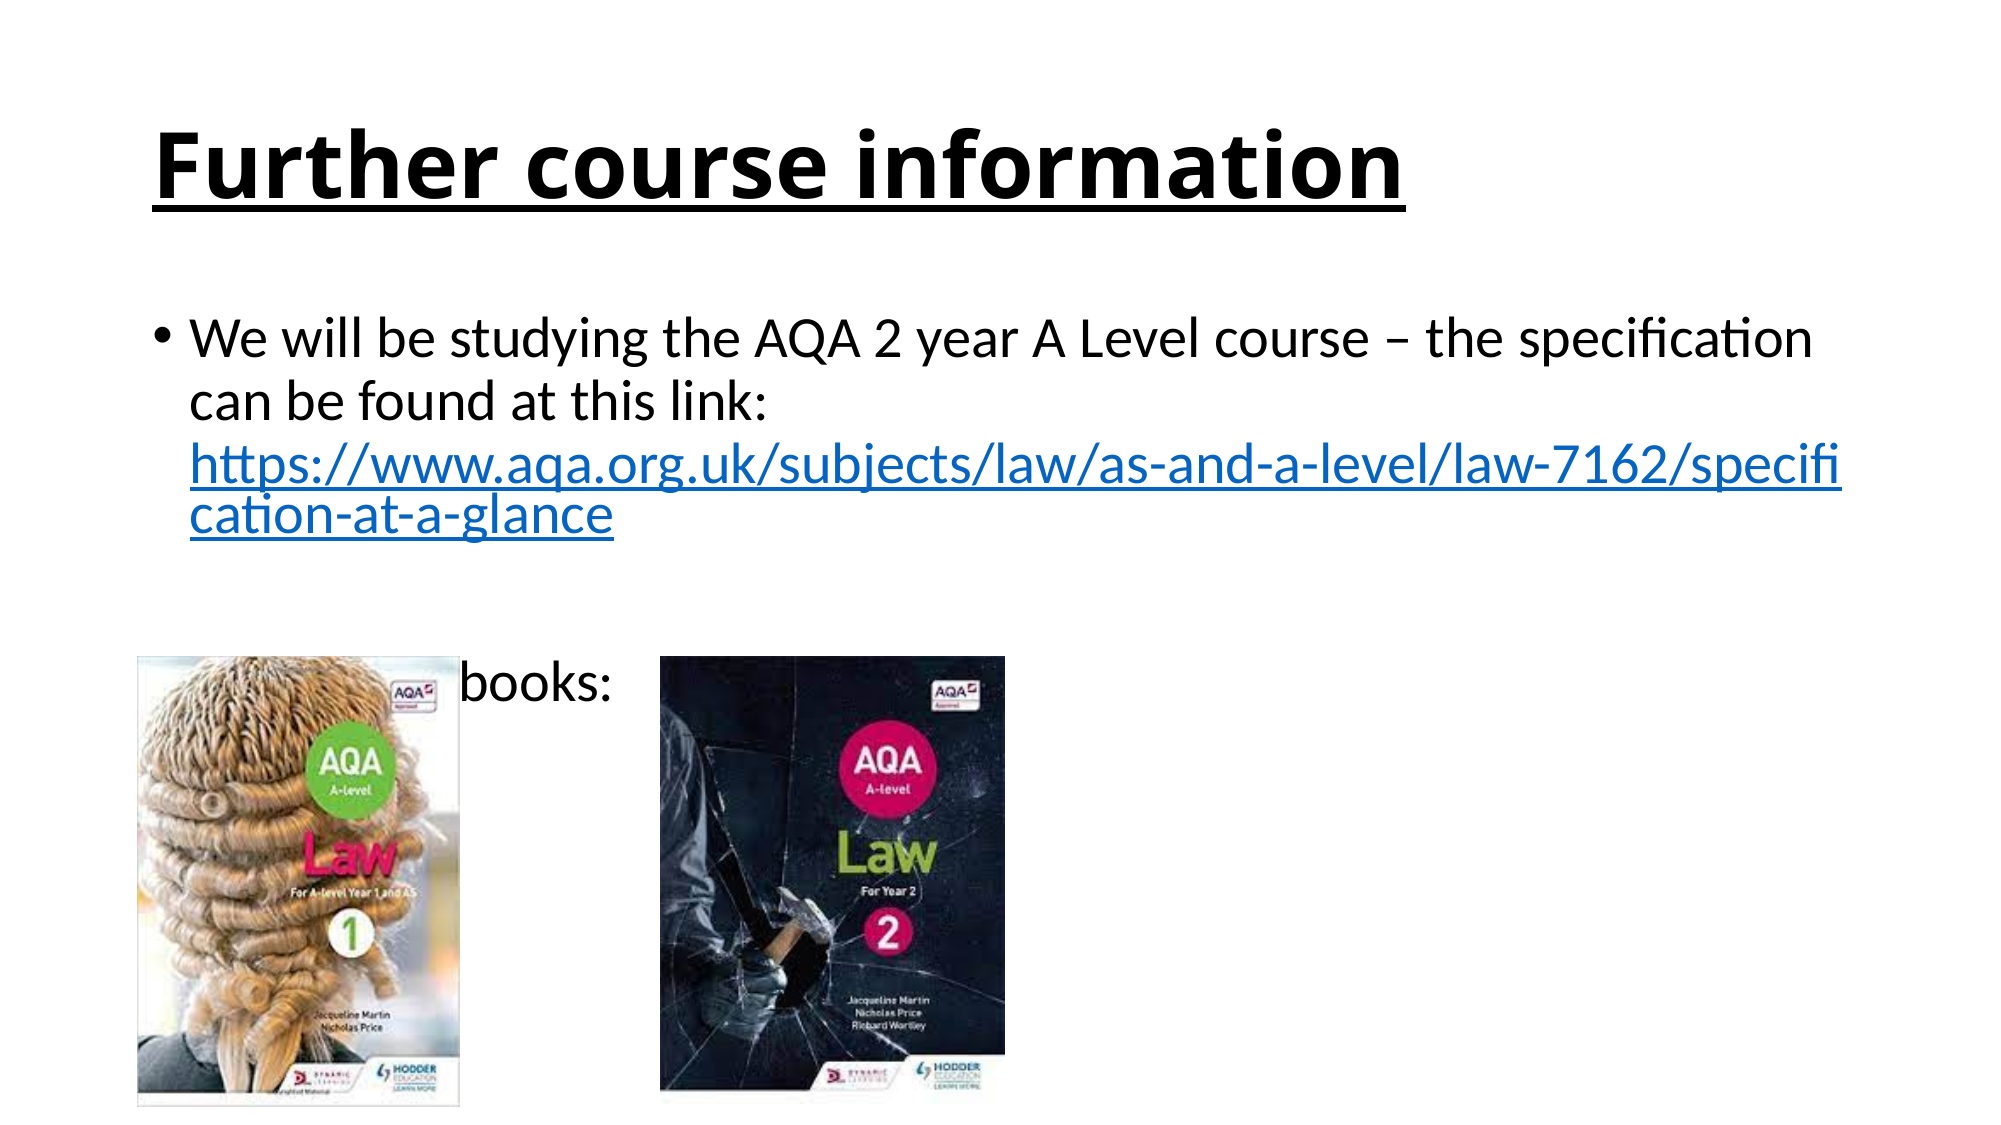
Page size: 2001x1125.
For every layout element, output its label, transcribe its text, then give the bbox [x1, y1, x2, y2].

picture [137, 656, 460, 1107]
picture [660, 656, 1005, 1104]
title Further course information [137, 59, 1863, 278]
list We will be studying the AQA 2 year A Level course – the specification can be found at this link: https://www.aqa.org.uk/subjects/law/as-and-a-level/law-7162/specification-at-a-glance Course textbooks: [137, 299, 1863, 1014]
